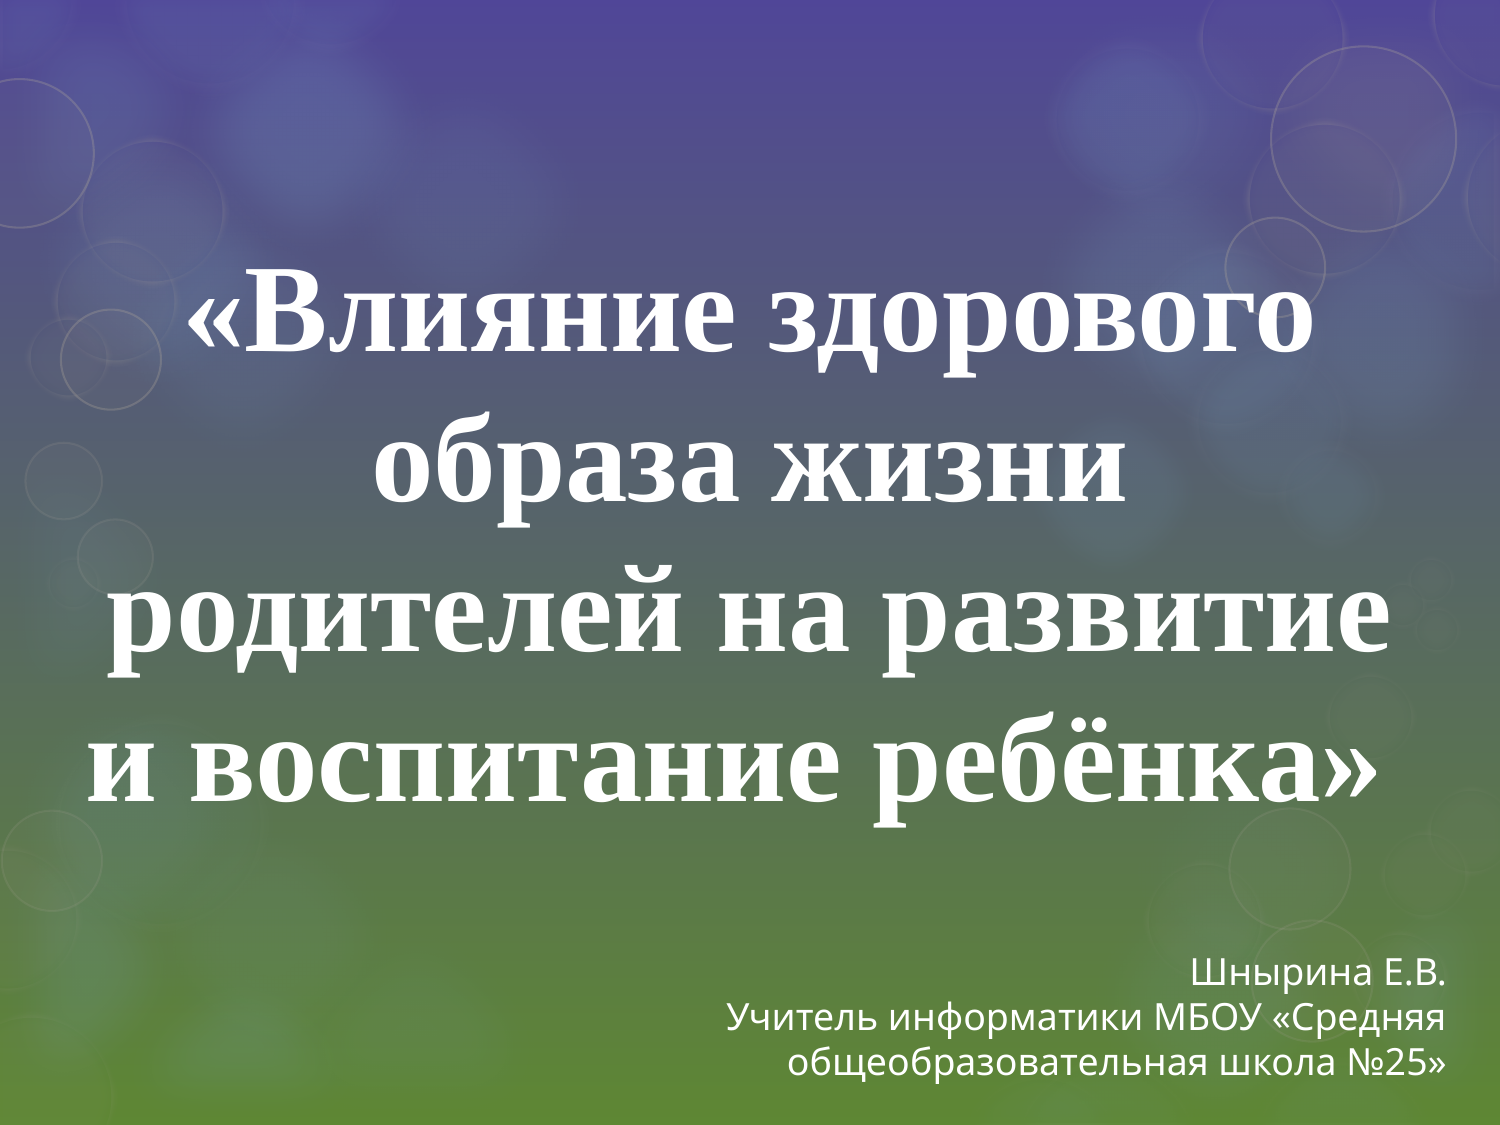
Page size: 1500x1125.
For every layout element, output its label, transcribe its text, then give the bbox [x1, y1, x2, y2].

text_box Шнырина Е.В. Учитель информатики МБОУ «Средняя общеобразовательная школа №25» [371, 940, 1462, 1091]
title «Влияние здорового образа жизни родителей на развитие и воспитание ребёнка» [53, 78, 1447, 835]
